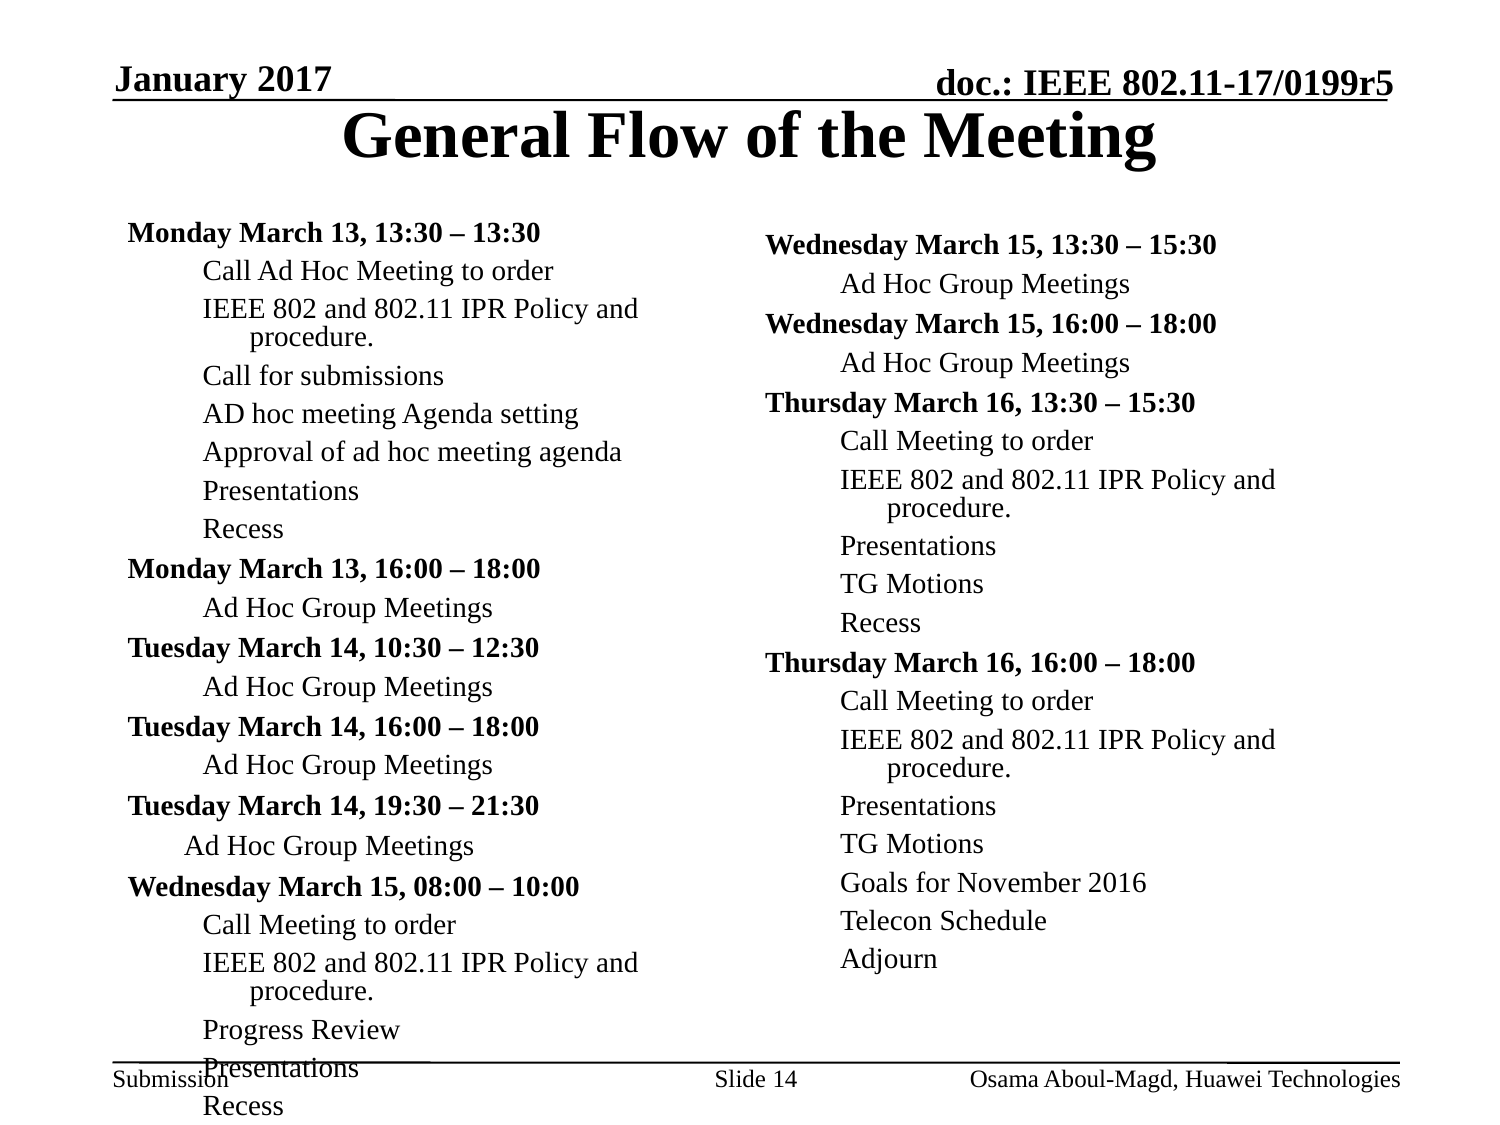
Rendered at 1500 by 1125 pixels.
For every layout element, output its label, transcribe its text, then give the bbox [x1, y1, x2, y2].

footer Osama Aboul-Magd, Huawei Technologies [878, 1061, 1402, 1093]
list Monday March 13, 13:30 – 13:30 Call Ad Hoc Meeting to order IEEE 802 and 802.11 IPR Policy and procedure. Call for submissions AD hoc meeting Agenda setting Approval of ad hoc meeting agenda Presentations Recess Monday March 13, 16:00 – 18:00 Ad Hoc Group Meetings Tuesday March 14, 10:30 – 12:30 Ad Hoc Group Meetings Tuesday March 14, 16:00 – 18:00 Ad Hoc Group Meetings Tuesday March 14, 19:30 – 21:30 Ad Hoc Group Meetings Wednesday March 15, 08:00 – 10:00 Call Meeting to order IEEE 802 and 802.11 IPR Policy and procedure. Progress Review Presentations Recess [112, 212, 738, 888]
title General Flow of the Meeting [112, 62, 1388, 201]
list Wednesday March 15, 13:30 – 15:30 Ad Hoc Group Meetings Wednesday March 15, 16:00 – 18:00 Ad Hoc Group Meetings Thursday March 16, 13:30 – 15:30 Call Meeting to order IEEE 802 and 802.11 IPR Policy and procedure. Presentations TG Motions Recess Thursday March 16, 16:00 – 18:00 Call Meeting to order IEEE 802 and 802.11 IPR Policy and procedure. Presentations TG Motions Goals for November 2016 Telecon Schedule Adjourn [749, 224, 1376, 900]
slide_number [114, 54, 423, 100]
slide_number Slide 14 [712, 1061, 800, 1123]
